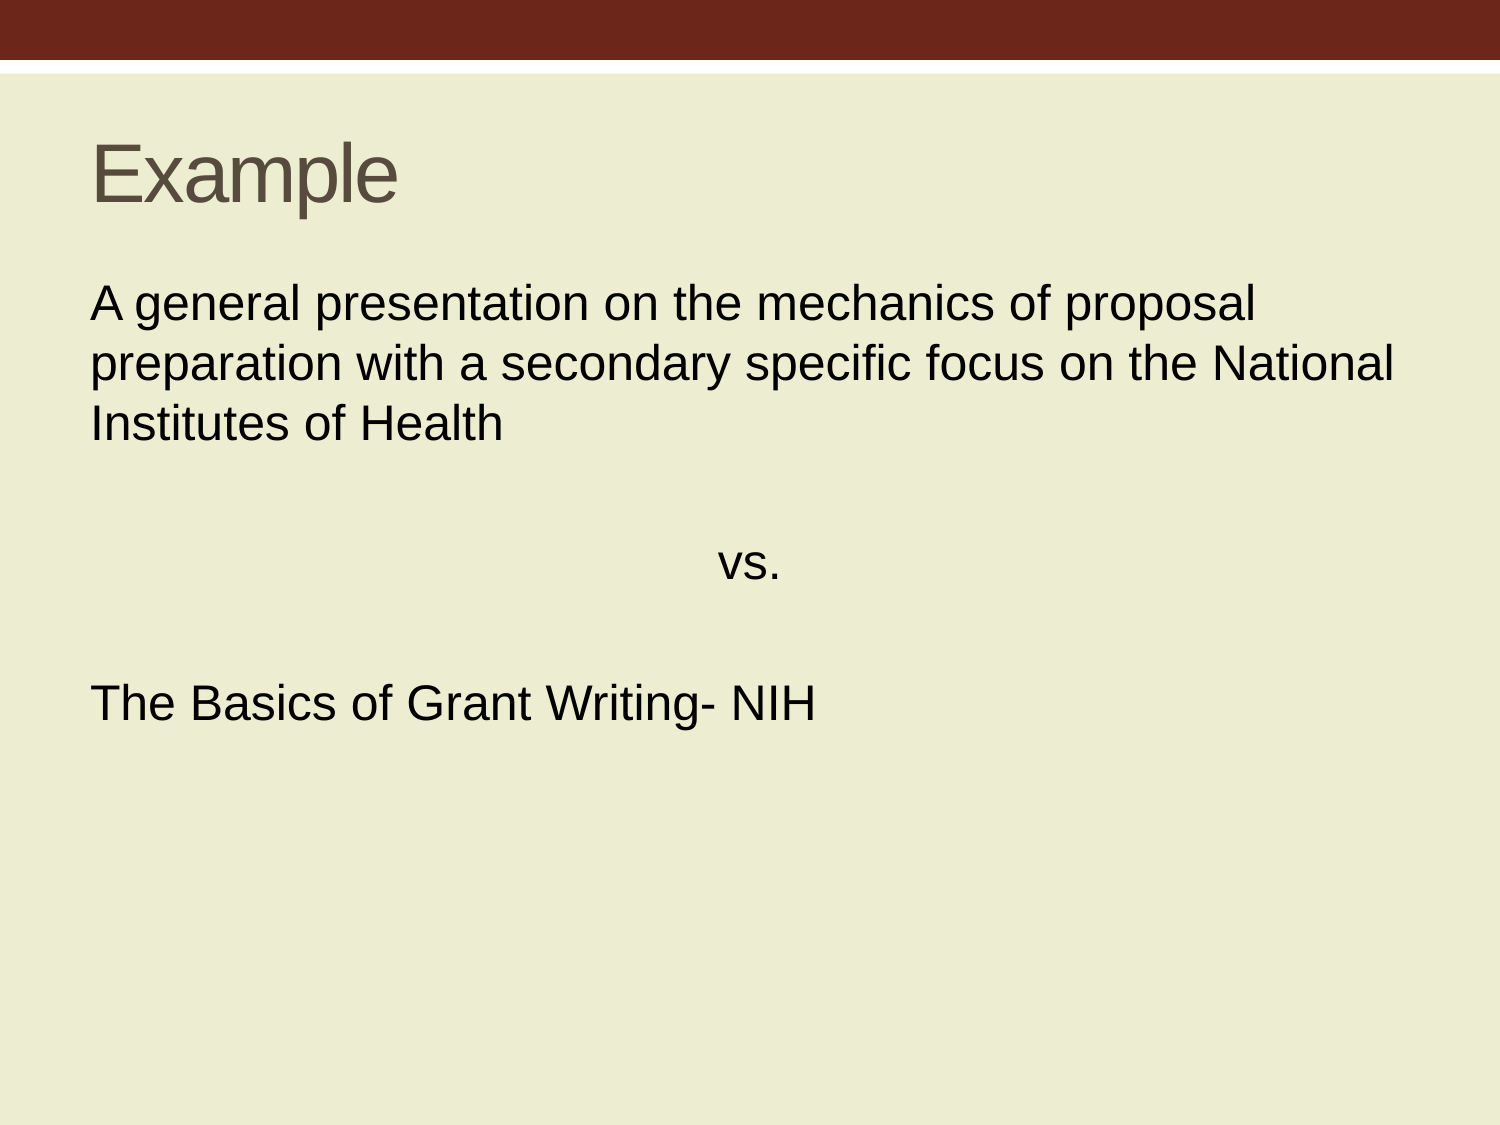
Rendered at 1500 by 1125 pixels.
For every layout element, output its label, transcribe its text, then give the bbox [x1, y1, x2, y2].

title Example [75, 87, 1425, 250]
list A general presentation on the mechanics of proposal preparation with a secondary specific focus on the National Institutes of Health vs. The Basics of Grant Writing- NIH [75, 262, 1425, 1063]
